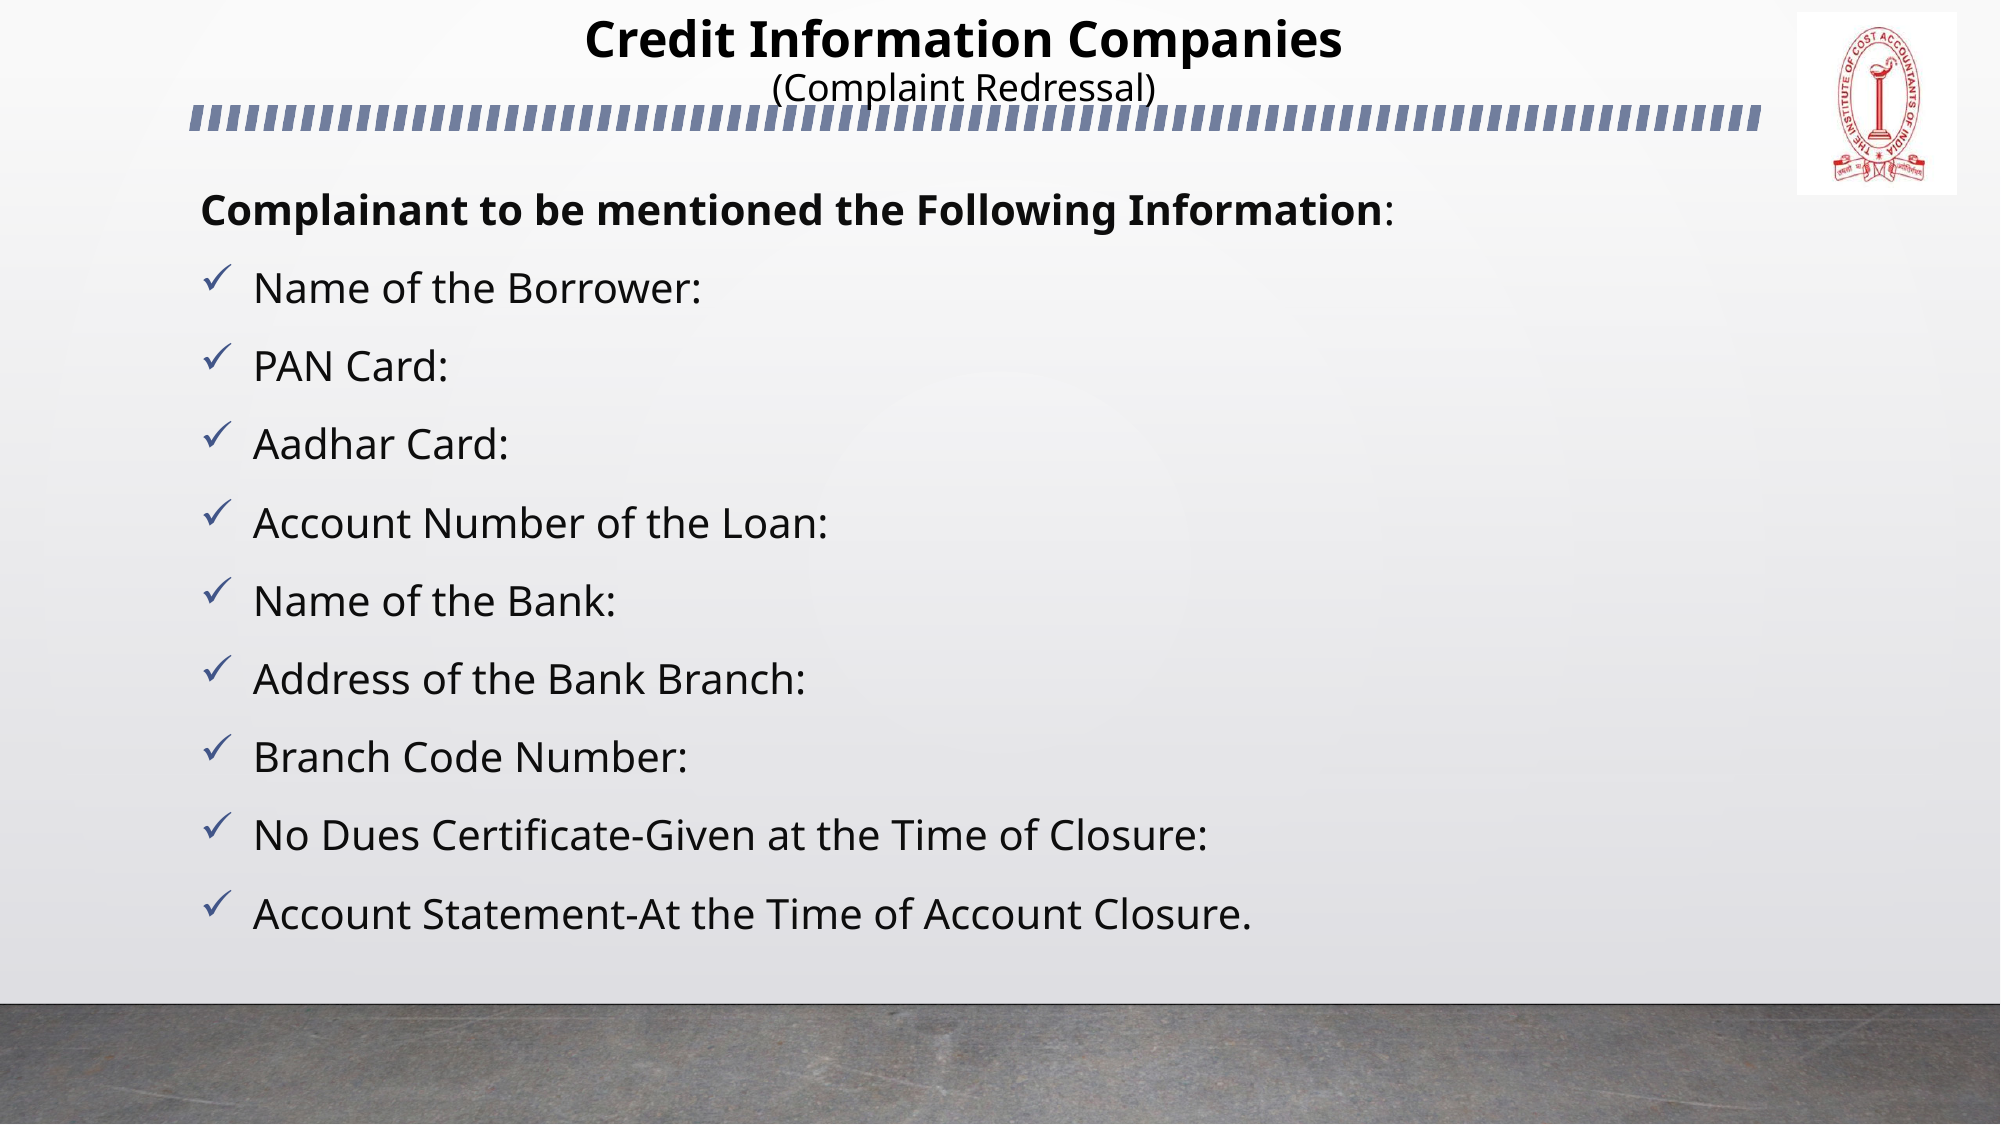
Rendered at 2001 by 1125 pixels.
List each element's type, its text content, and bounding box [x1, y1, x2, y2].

picture [0, 1004, 2000, 1124]
picture [1797, 12, 1957, 195]
title Credit Information Companies (Complaint Redressal) [176, 4, 1753, 110]
subtitle Complainant to be mentioned the Following Information: Name of the Borrower: PAN Card: Aadhar Card: Account Number of the Loan: Name of the Bank: Address of the Bank Branch: Branch Code Number: No Dues Certificate-Given at the Time of Closure: Account Statement-At the Time of Account Closure. [185, 158, 1773, 960]
